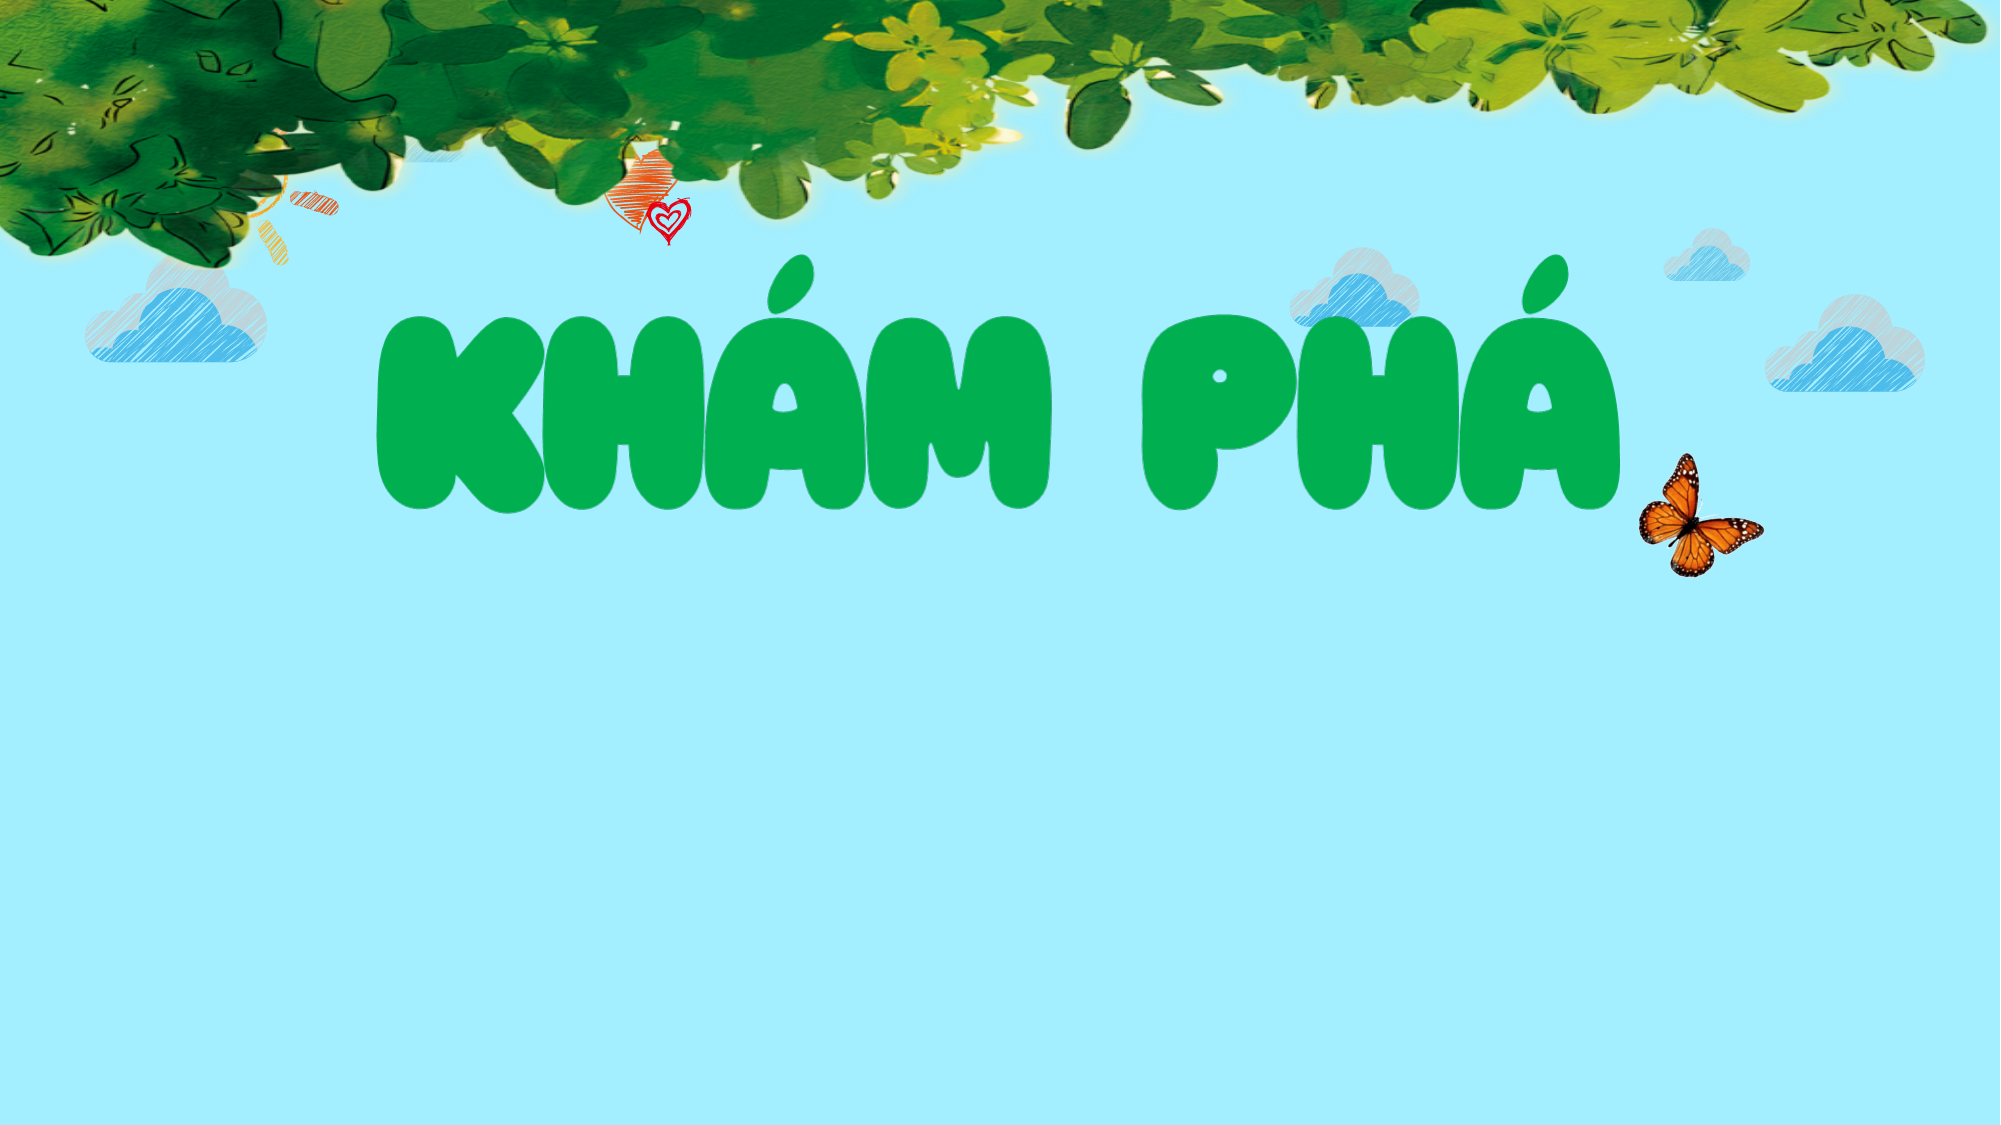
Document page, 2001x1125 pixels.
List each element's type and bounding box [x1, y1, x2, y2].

picture [0, 0, 2000, 699]
